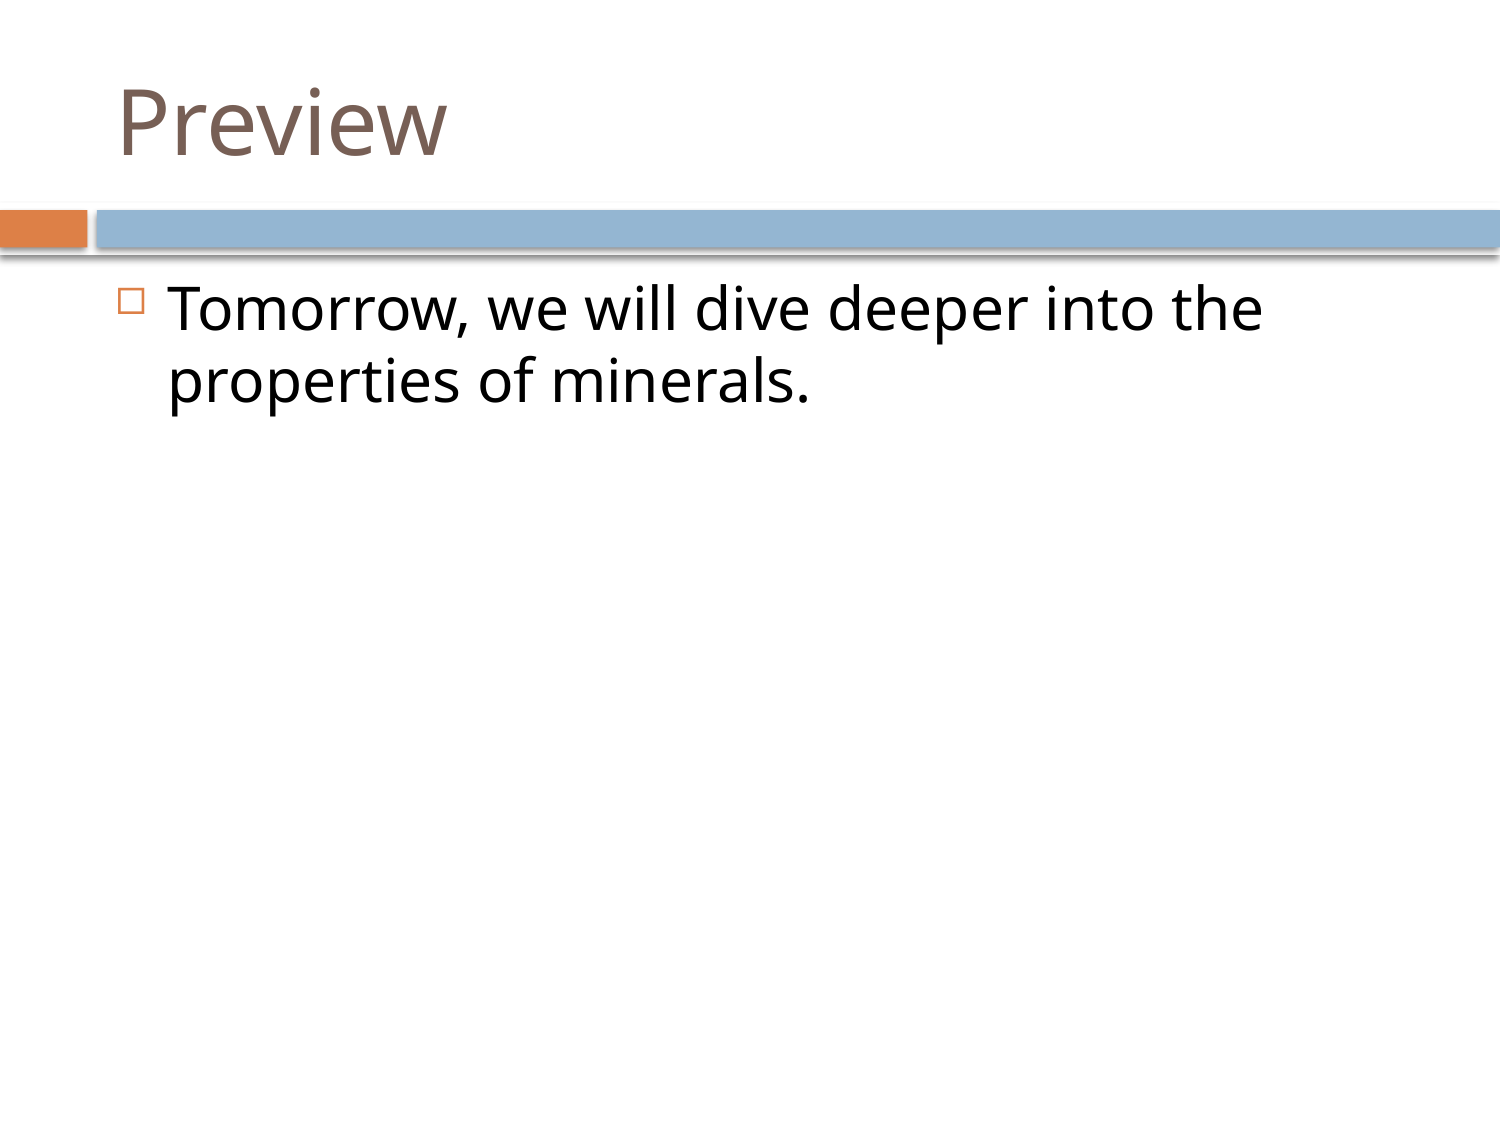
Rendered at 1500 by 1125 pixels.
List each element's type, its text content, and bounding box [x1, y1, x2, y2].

title Preview [100, 37, 1438, 200]
list Tomorrow, we will dive deeper into the properties of minerals. [100, 262, 1438, 1000]
